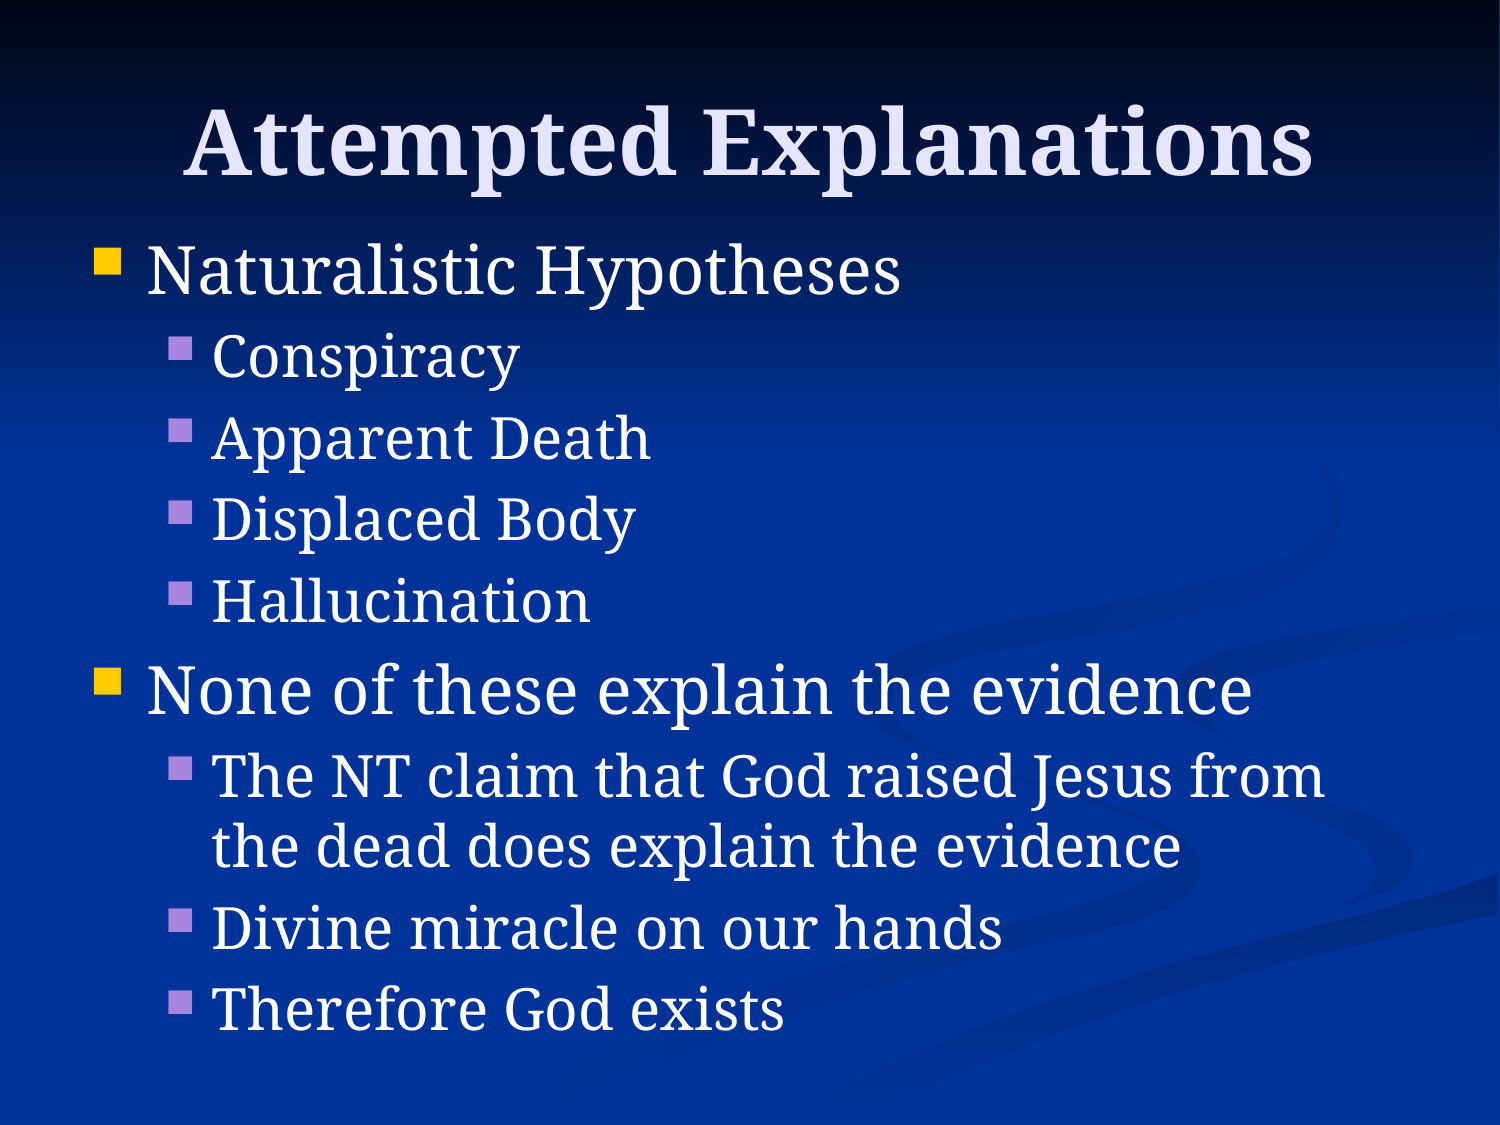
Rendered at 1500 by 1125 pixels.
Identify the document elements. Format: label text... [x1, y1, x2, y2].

list Naturalistic Hypotheses Conspiracy Apparent Death Displaced Body Hallucination None of these explain the evidence The NT claim that God raised Jesus from the dead does explain the evidence Divine miracle on our hands Therefore God exists [74, 219, 1426, 1006]
title Attempted Explanations [74, 44, 1426, 219]
